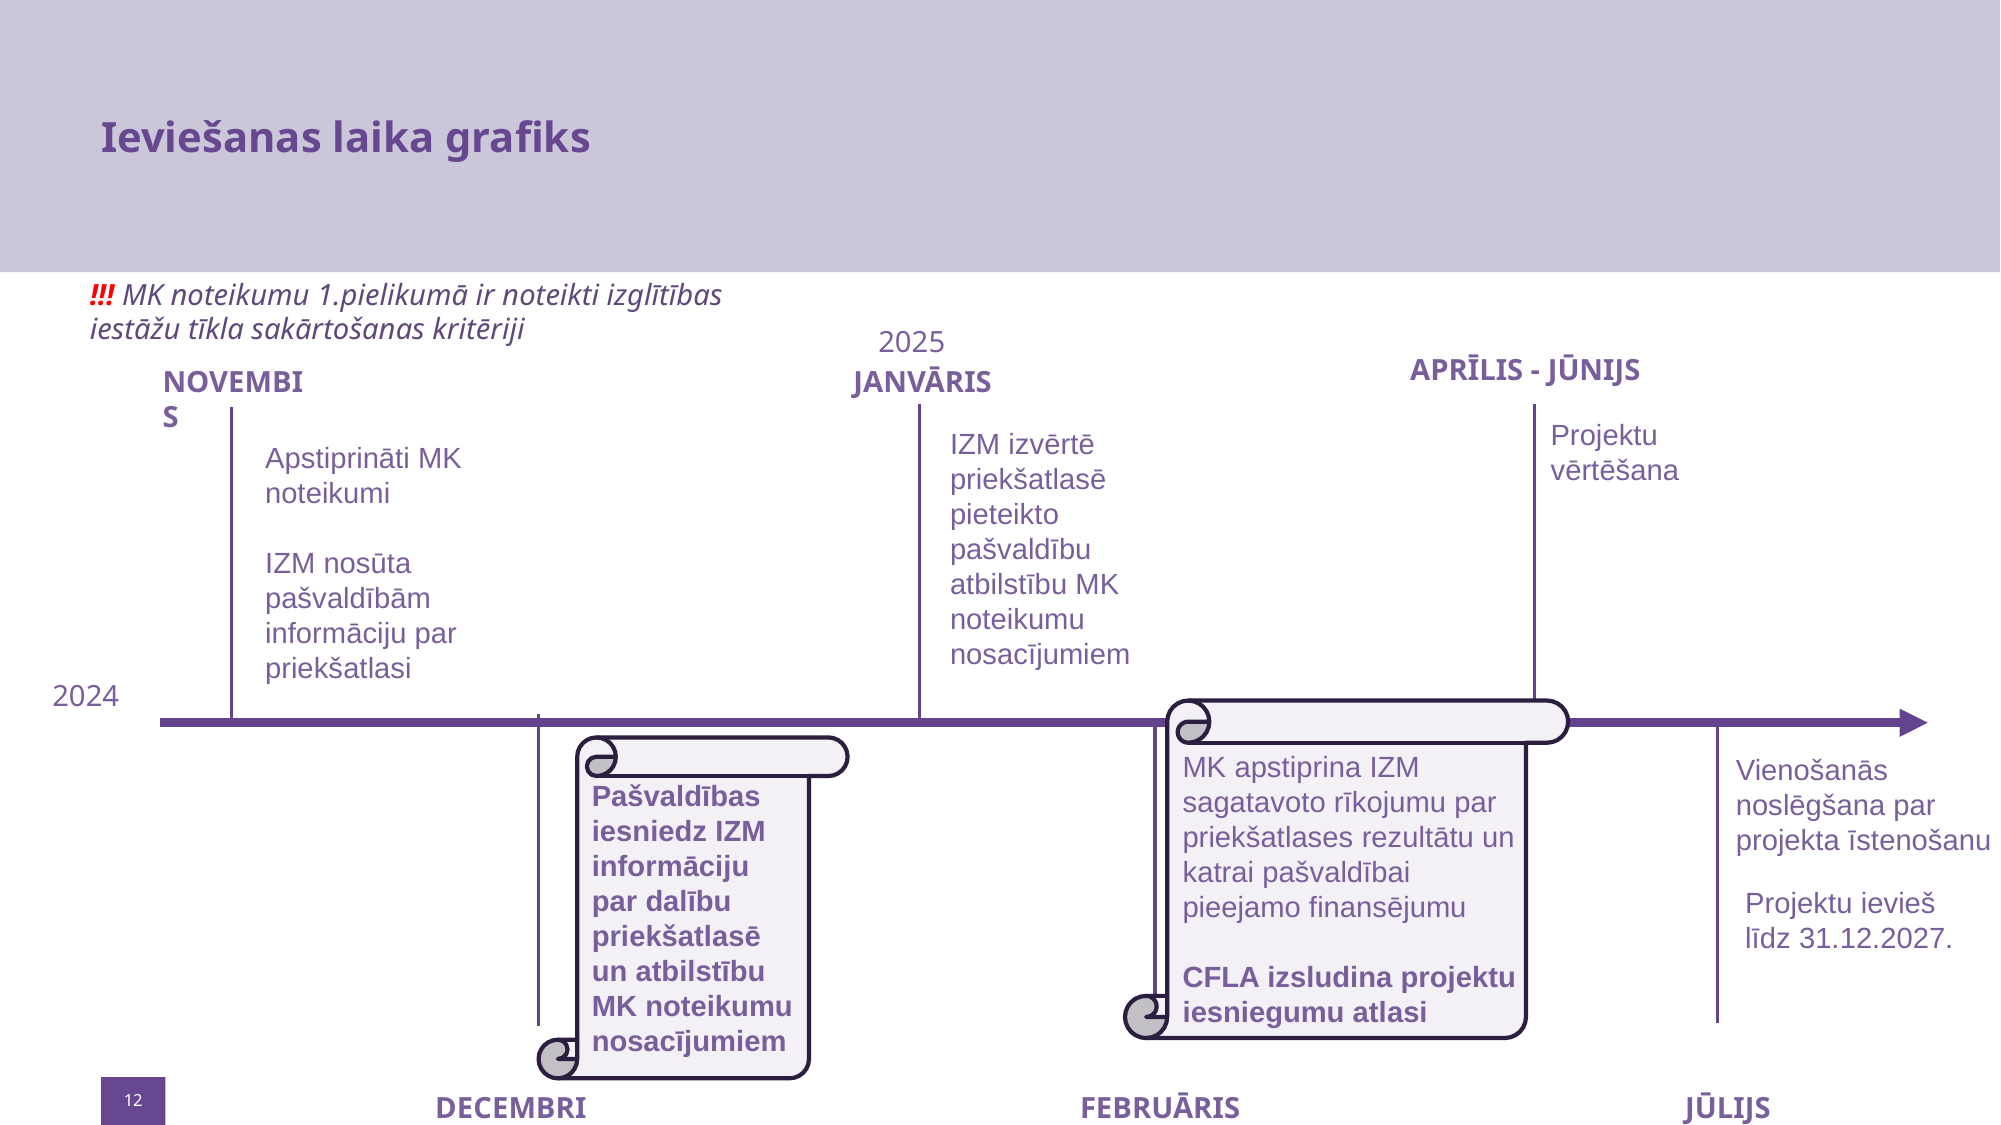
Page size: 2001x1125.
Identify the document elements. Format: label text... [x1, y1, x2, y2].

text_box [1165, 698, 1530, 722]
text_box DECEMBRIS [420, 1082, 616, 1125]
text_box !!! MK noteikumu 1.pielikumā ir noteikti izglītības iestāžu tīkla sakārtošanas kritēriji [75, 268, 743, 354]
text_box JŪLIJS [1670, 1082, 1848, 1125]
text_box 2025 [863, 316, 1041, 367]
text_box Pašvaldības iesniedz IZM informāciju par dalību priekšatlasē un atbilstību MK noteikumu nosacījumiem [536, 735, 850, 1081]
title Ieviešanas laika grafiks [101, 42, 1040, 230]
text_box Apstiprināti MK noteikumi IZM nosūta pašvaldībām informāciju par priekšatlasi [250, 432, 500, 692]
text_box APRĪLIS - JŪNIJS [1395, 343, 1823, 394]
text_box NOVEMBIS [147, 355, 325, 441]
text_box FEBRUĀRIS [1065, 1082, 1267, 1125]
text_box Projektu ievieš līdz 31.12.2027. [1730, 877, 1983, 982]
text_box Projektu vērtēšana [1538, 409, 1760, 494]
slide_number 12 [101, 1077, 166, 1125]
text_box JANVĀRIS [838, 356, 1016, 406]
text_box IZM izvērtē priekšatlasē pieteikto pašvaldību atbilstību MK noteikumu nosacījumiem [935, 417, 1212, 678]
text_box [1122, 734, 1567, 1041]
text_box [1539, 698, 1571, 722]
text_box MK apstiprina IZM sagatavoto rīkojumu par priekšatlases rezultātu un katrai pašvaldībai pieejamo finansējumu CFLA izsludina projektu iesniegumu atlasi [1167, 741, 1543, 1036]
text_box 2024 [37, 669, 215, 720]
text_box Vienošanās noslēgšana par projekta īstenošanu [1723, 744, 2000, 864]
